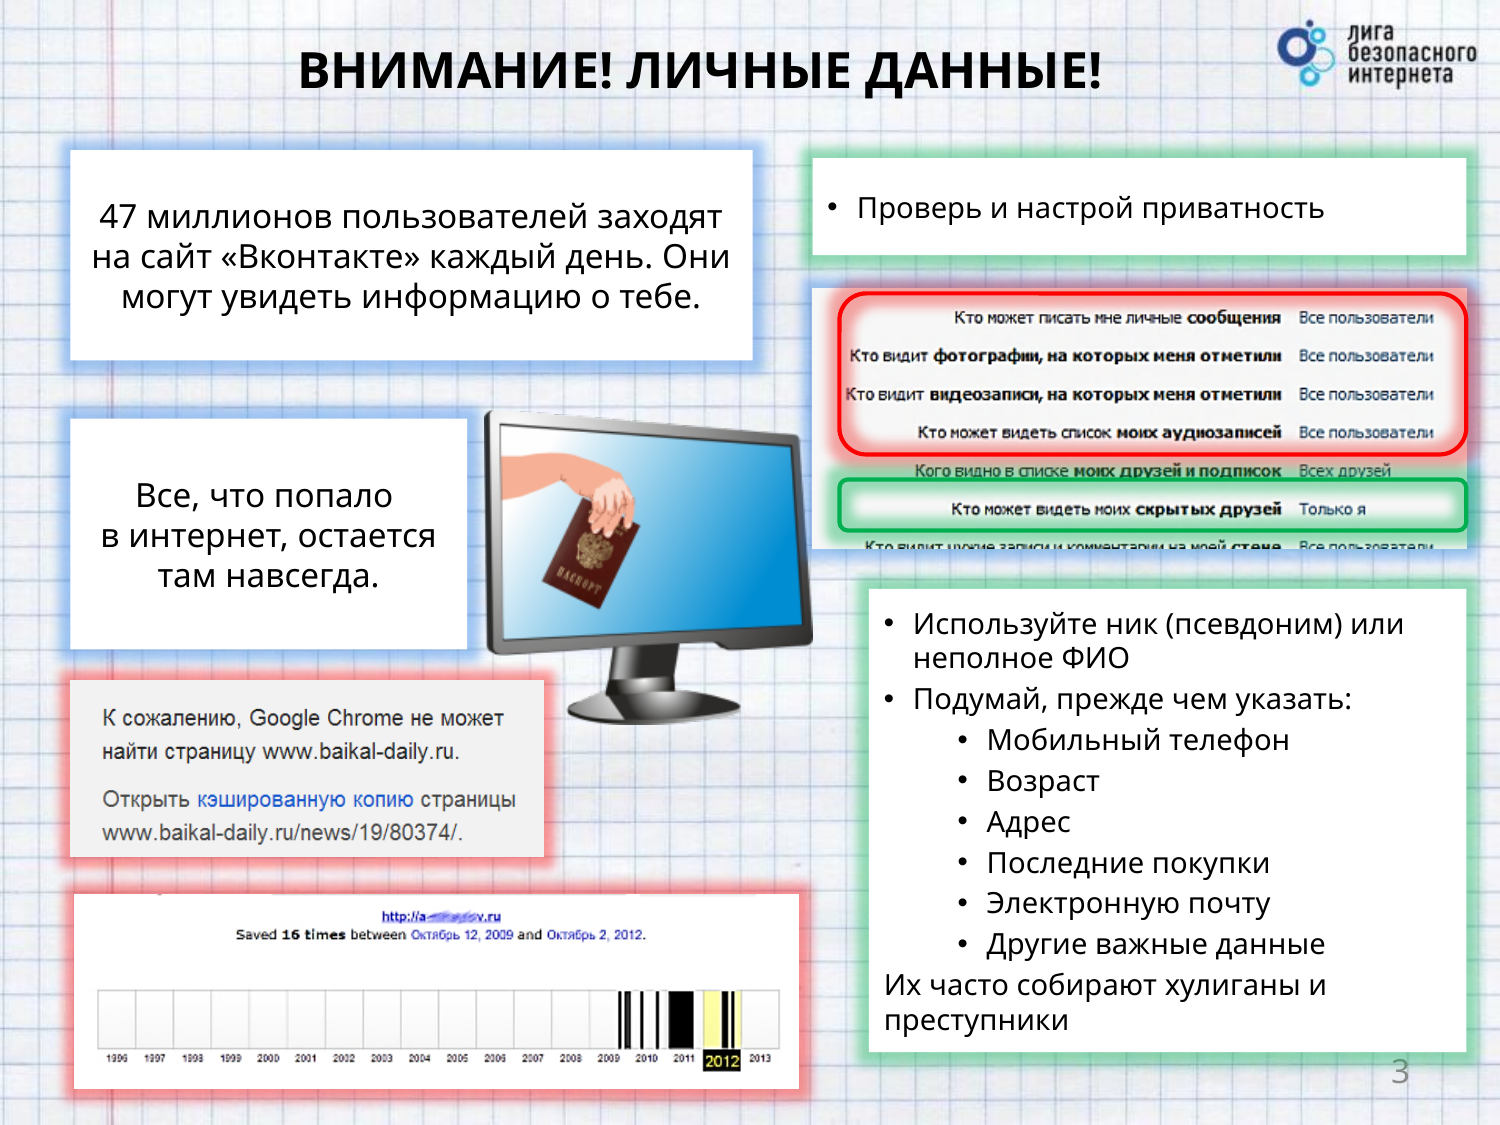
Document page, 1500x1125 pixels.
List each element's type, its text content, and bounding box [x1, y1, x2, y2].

text_box Проверь и настрой приватность [811, 156, 1468, 257]
title ВНИМАНИЕ! ЛИЧНЫЕ ДАННЫЕ! [70, 24, 1330, 113]
slide_number 3 [1074, 1072, 1425, 1103]
text_box Используйте ник (псевдоним) или неполное ФИО Подумай, прежде чем указать: Мобильный телефон Возраст Адрес Последние покупки Электронную почту Другие важные данные Их часто собирают хулиганы и преступники [867, 587, 1468, 1054]
picture [0, 0, 1500, 1125]
text_box Все, что попало в интернет, остается там навсегда. [68, 416, 469, 651]
text_box 47 миллионов пользователей заходят на сайт «Вконтакте» каждый день. Они могут увидеть информацию о тебе. [68, 148, 755, 362]
